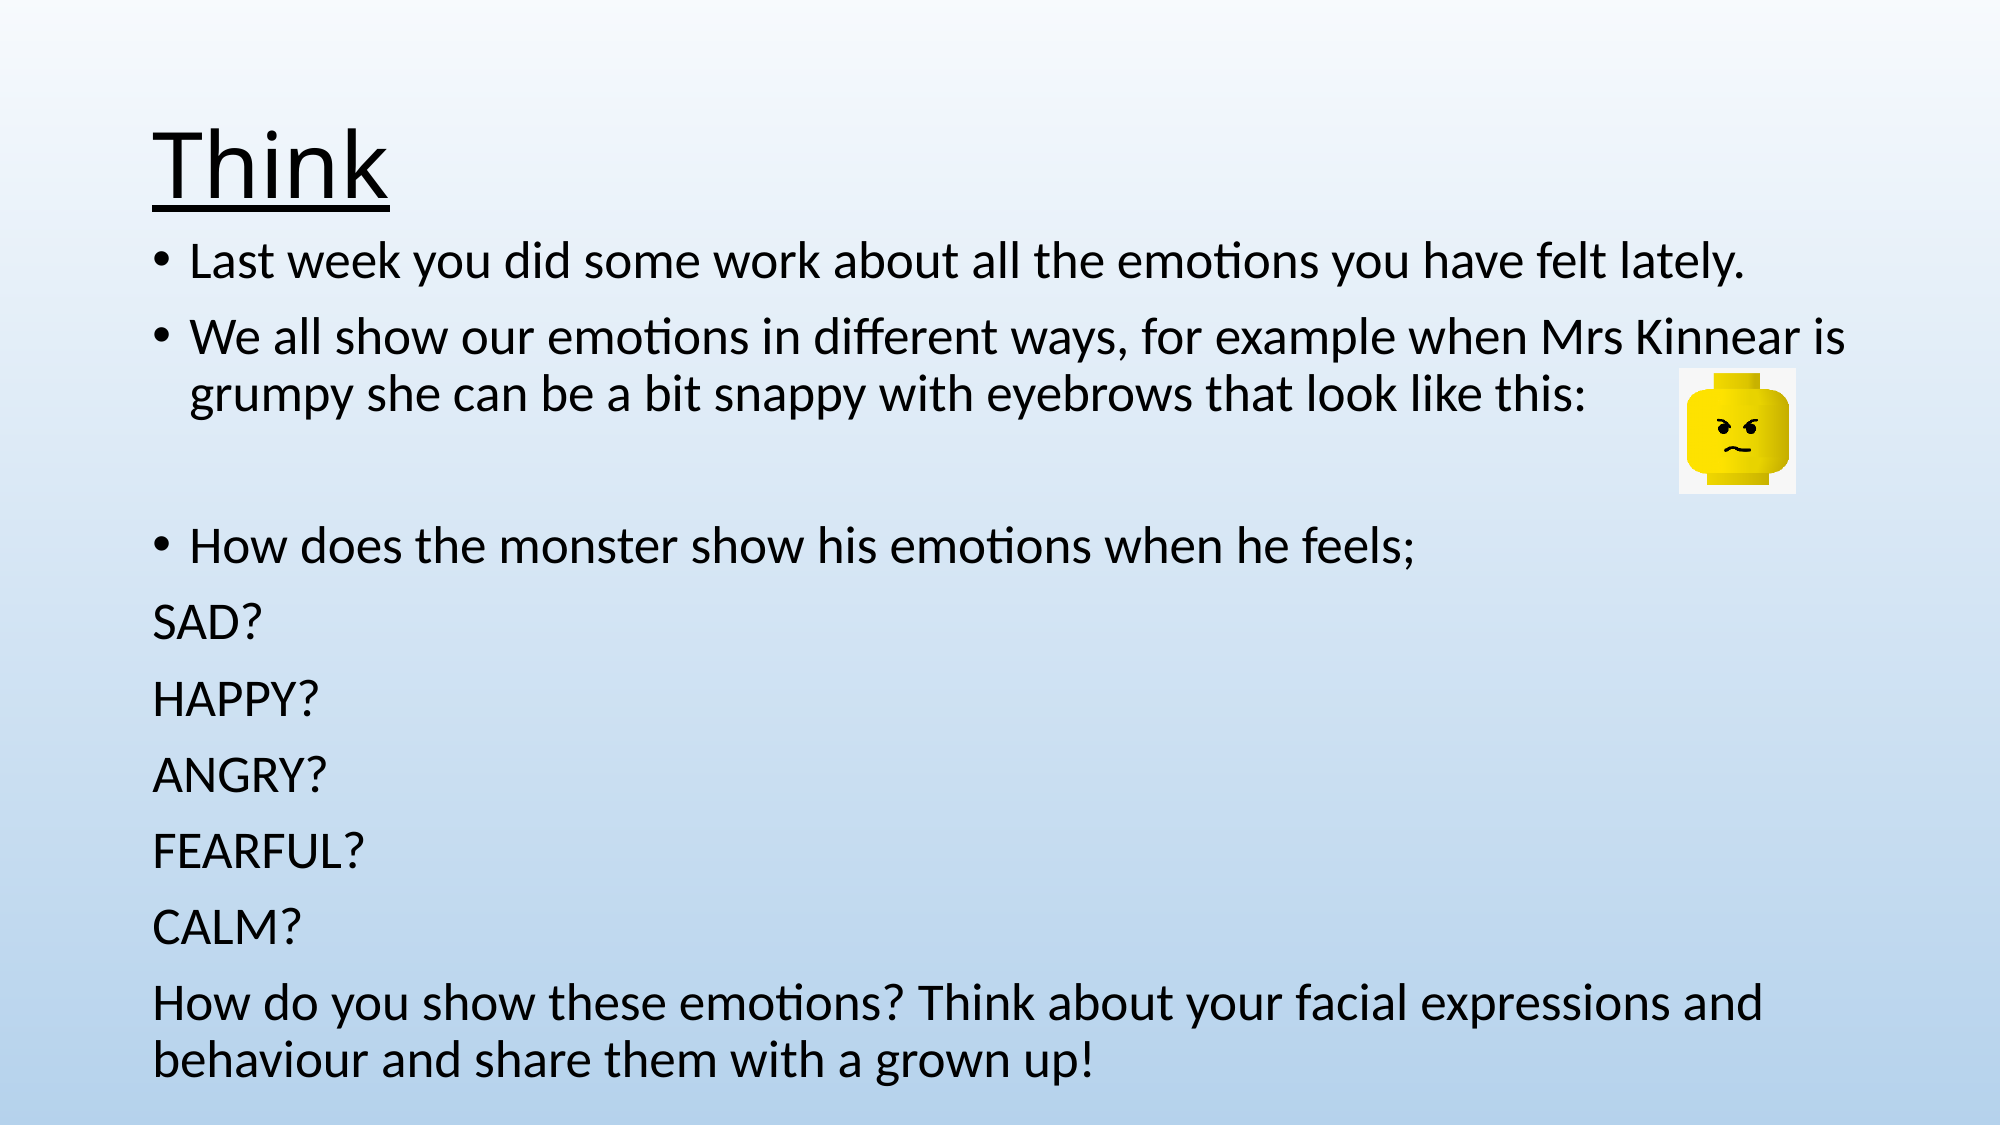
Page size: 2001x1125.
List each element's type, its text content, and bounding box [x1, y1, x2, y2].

list Last week you did some work about all the emotions you have felt lately. We all show our emotions in different ways, for example when Mrs Kinnear is grumpy she can be a bit snappy with eyebrows that look like this: How does the monster show his emotions when he feels; SAD? HAPPY? ANGRY? FEARFUL? CALM? How do you show these emotions? Think about your facial expressions and behaviour and share them with a grown up! [137, 224, 1863, 1106]
picture [1679, 368, 1796, 494]
title Think [137, 59, 1863, 224]
